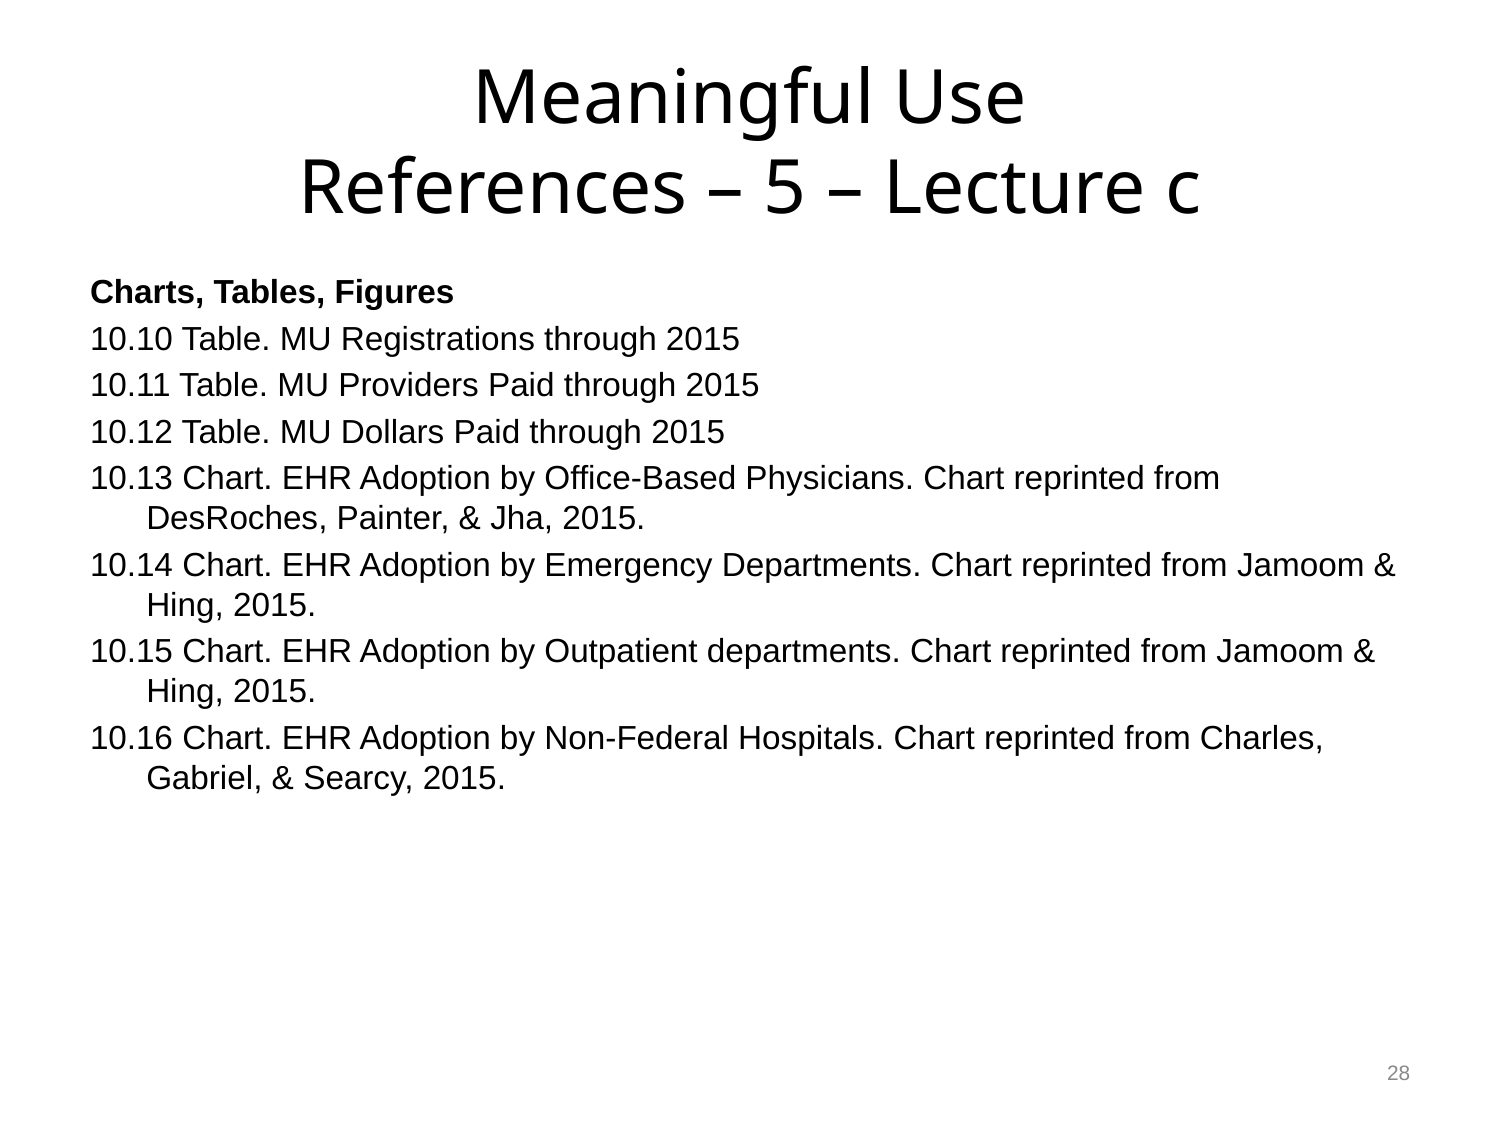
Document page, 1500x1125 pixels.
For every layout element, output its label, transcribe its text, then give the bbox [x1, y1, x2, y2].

title Meaningful Use References – 5 – Lecture c [75, 45, 1425, 233]
slide_number 28 [1341, 1027, 1425, 1118]
list Charts, Tables, Figures 10.10 Table. MU Registrations through 2015 10.11 Table. MU Providers Paid through 2015 10.12 Table. MU Dollars Paid through 2015 10.13 Chart. EHR Adoption by Office-Based Physicians. Chart reprinted from DesRoches, Painter, & Jha, 2015. 10.14 Chart. EHR Adoption by Emergency Departments. Chart reprinted from Jamoom & Hing, 2015. 10.15 Chart. EHR Adoption by Outpatient departments. Chart reprinted from Jamoom & Hing, 2015. 10.16 Chart. EHR Adoption by Non-Federal Hospitals. Chart reprinted from Charles, Gabriel, & Searcy, 2015. [75, 262, 1425, 1028]
